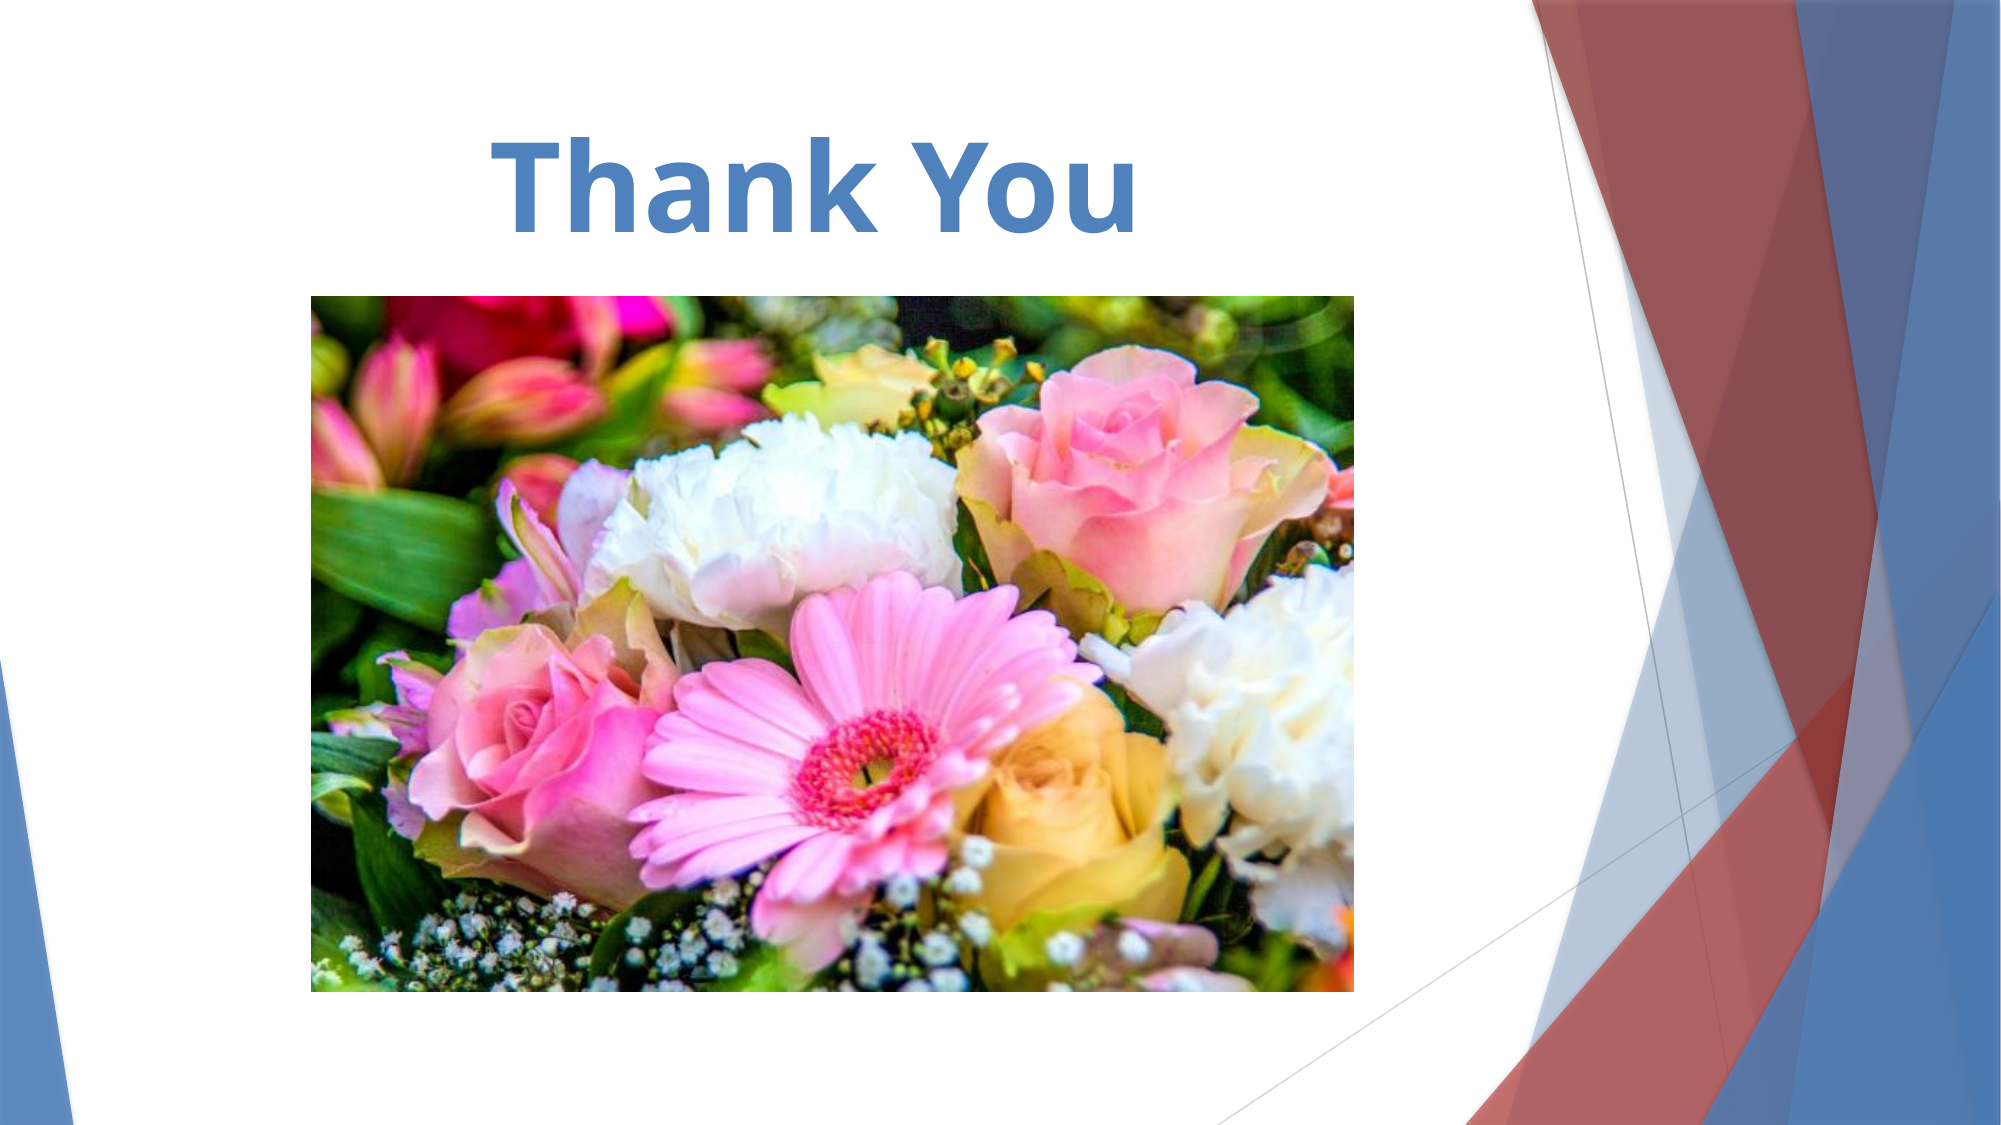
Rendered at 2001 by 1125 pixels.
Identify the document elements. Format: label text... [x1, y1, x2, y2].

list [311, 296, 1354, 992]
title Thank You [111, 99, 1522, 317]
